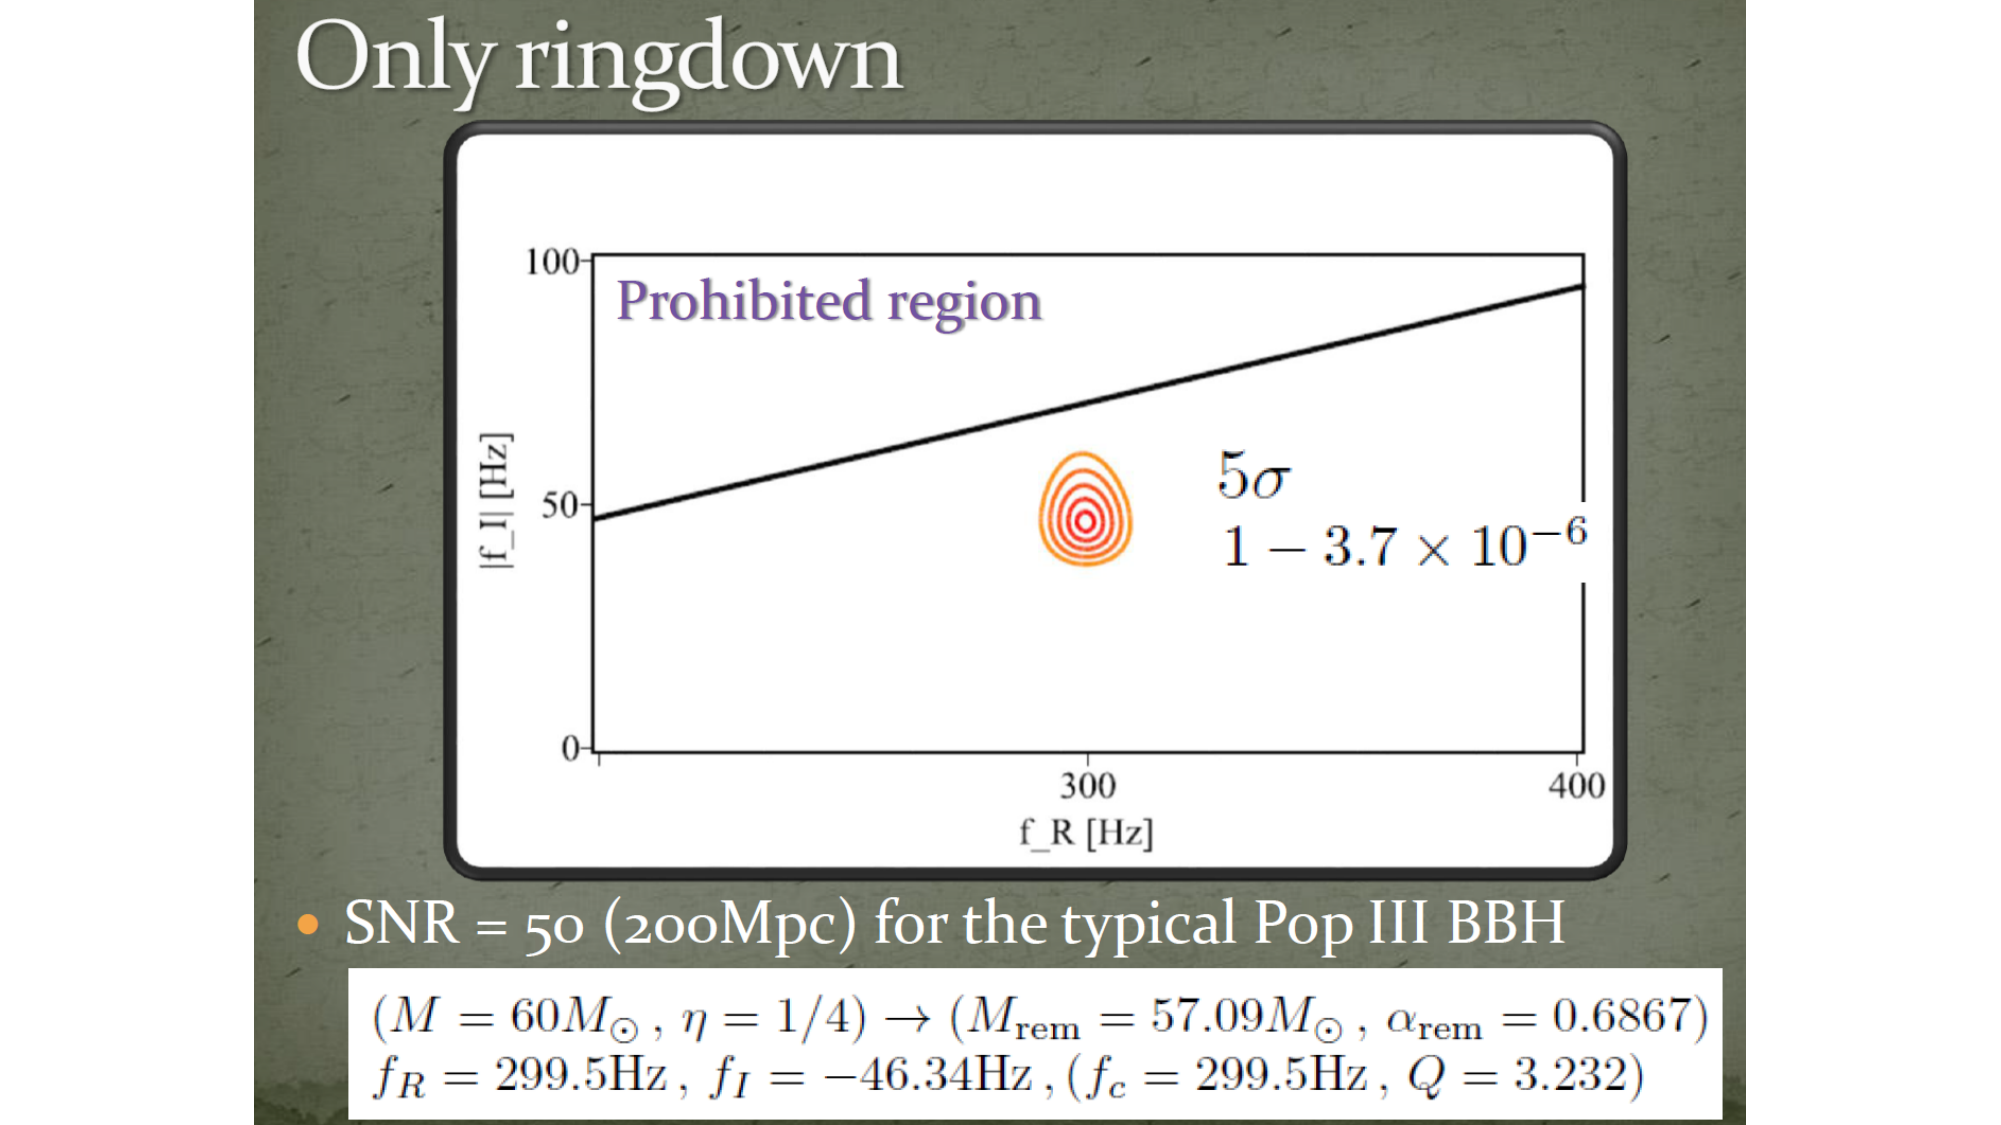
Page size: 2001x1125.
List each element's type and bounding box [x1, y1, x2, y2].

picture [254, 0, 1746, 1125]
